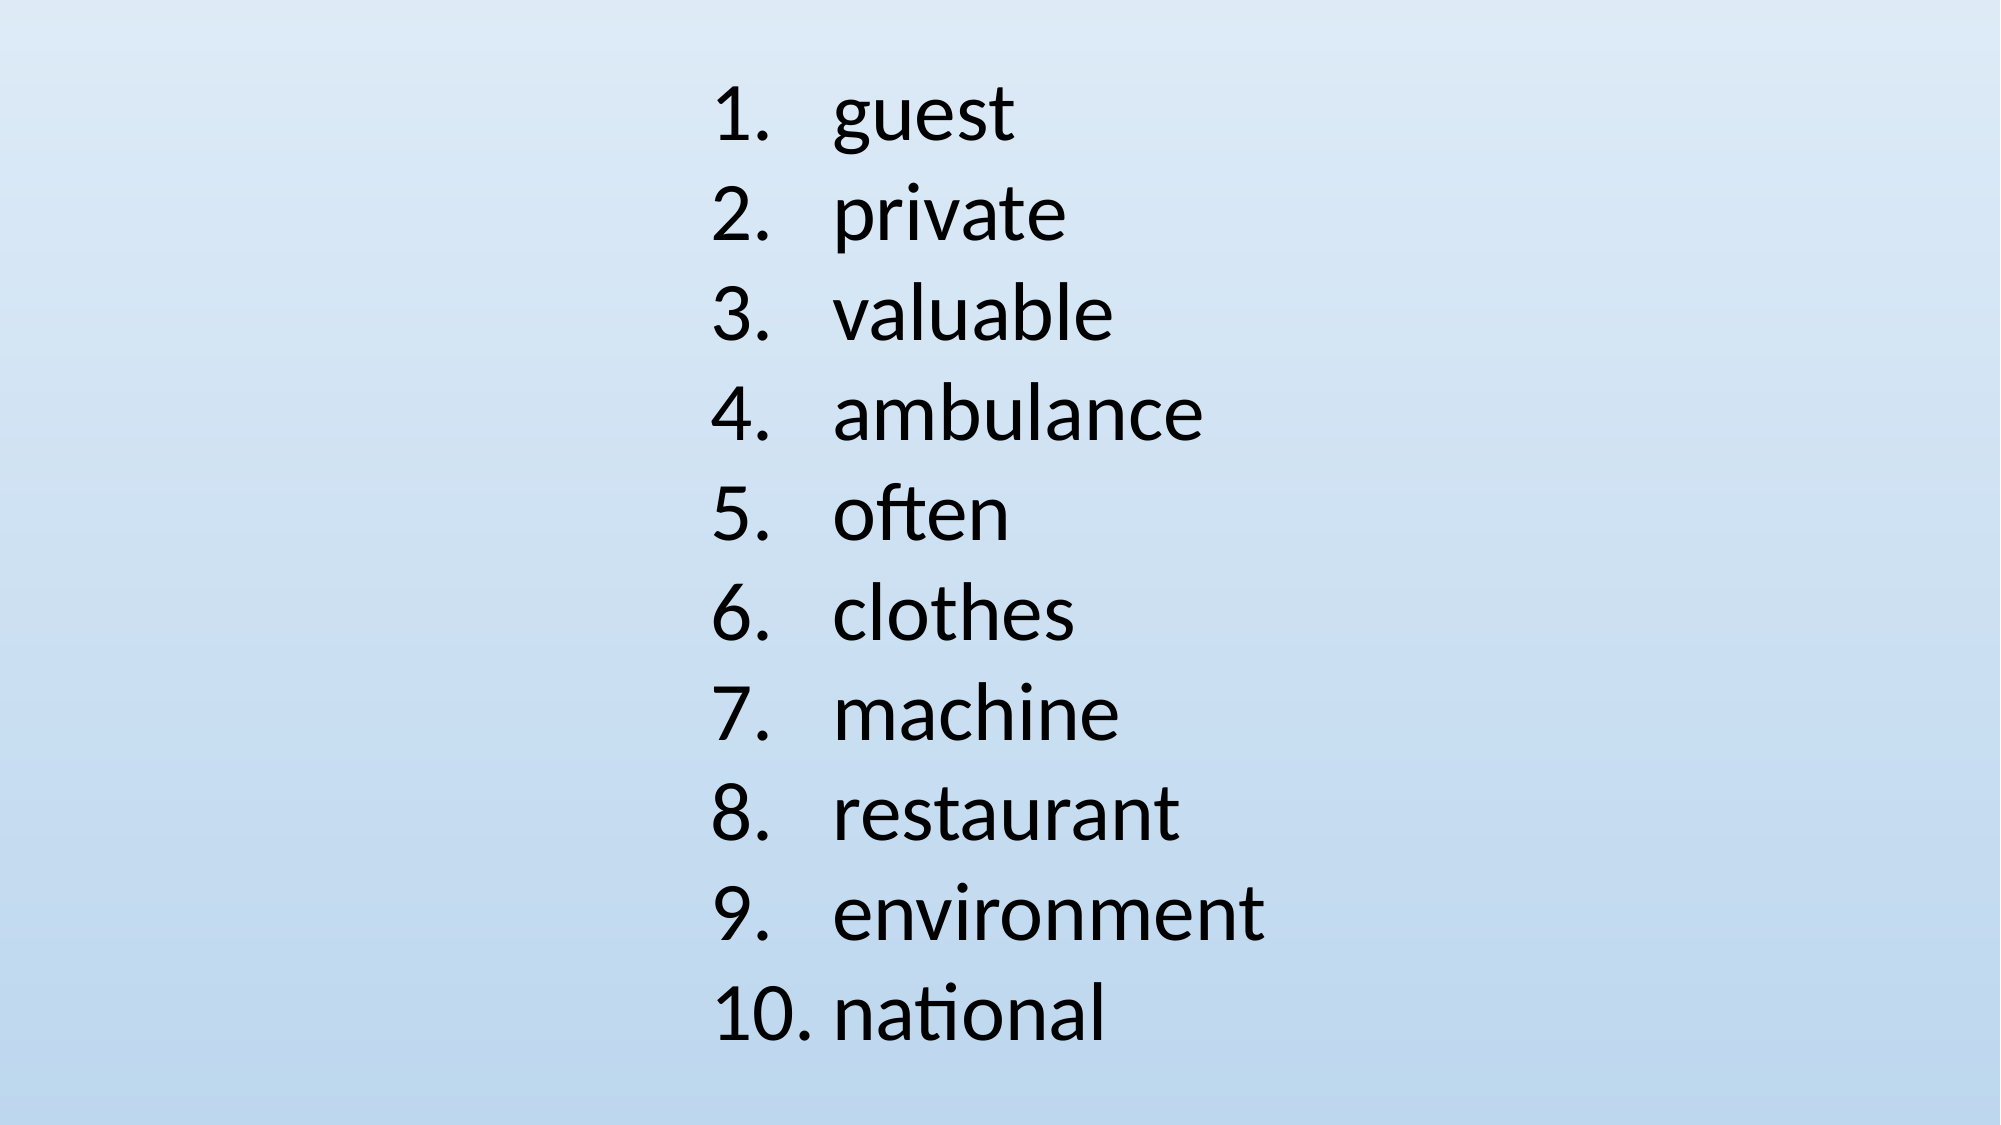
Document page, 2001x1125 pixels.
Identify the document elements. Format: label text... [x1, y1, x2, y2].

text_box guest private valuable ambulance often clothes machine restaurant environment national [695, 49, 1559, 1065]
